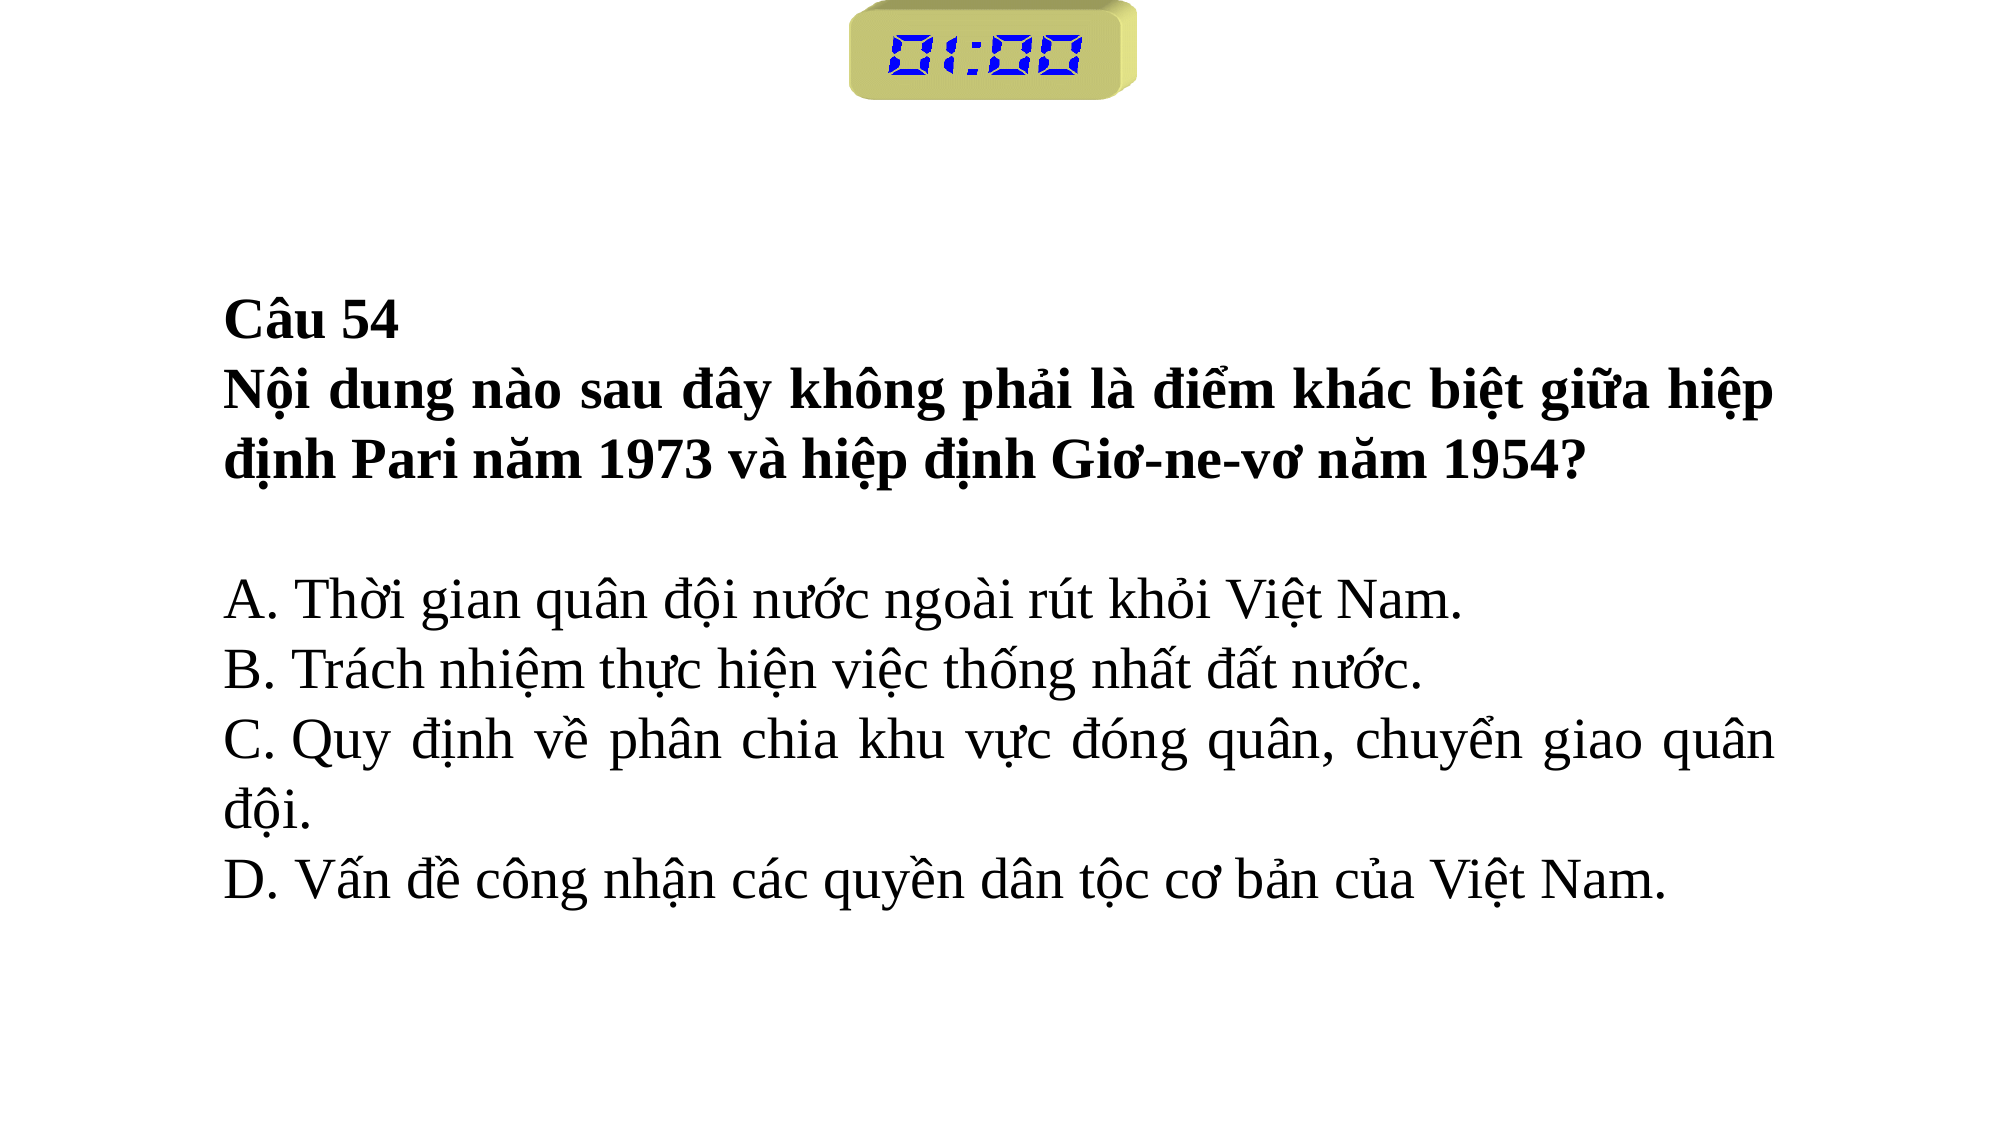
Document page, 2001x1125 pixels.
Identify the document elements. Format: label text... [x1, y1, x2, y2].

text_box Câu 54 Nội dung nào sau đây không phải là điểm khác biệt giữa hiệp định Pari năm 1973 và hiệp định Giơ-ne-vơ năm 1954? A. Thời gian quân đội nước ngoài rút khỏi Việt Nam. B. Trách nhiệm thực hiện việc thống nhất đất nước. C. Quy định về phân chia khu vực đóng quân, chuyển giao quân đội. D. Vấn đề công nhận các quyền dân tộc cơ bản của Việt Nam. [49, 98, 1952, 1092]
picture [848, 0, 1137, 101]
